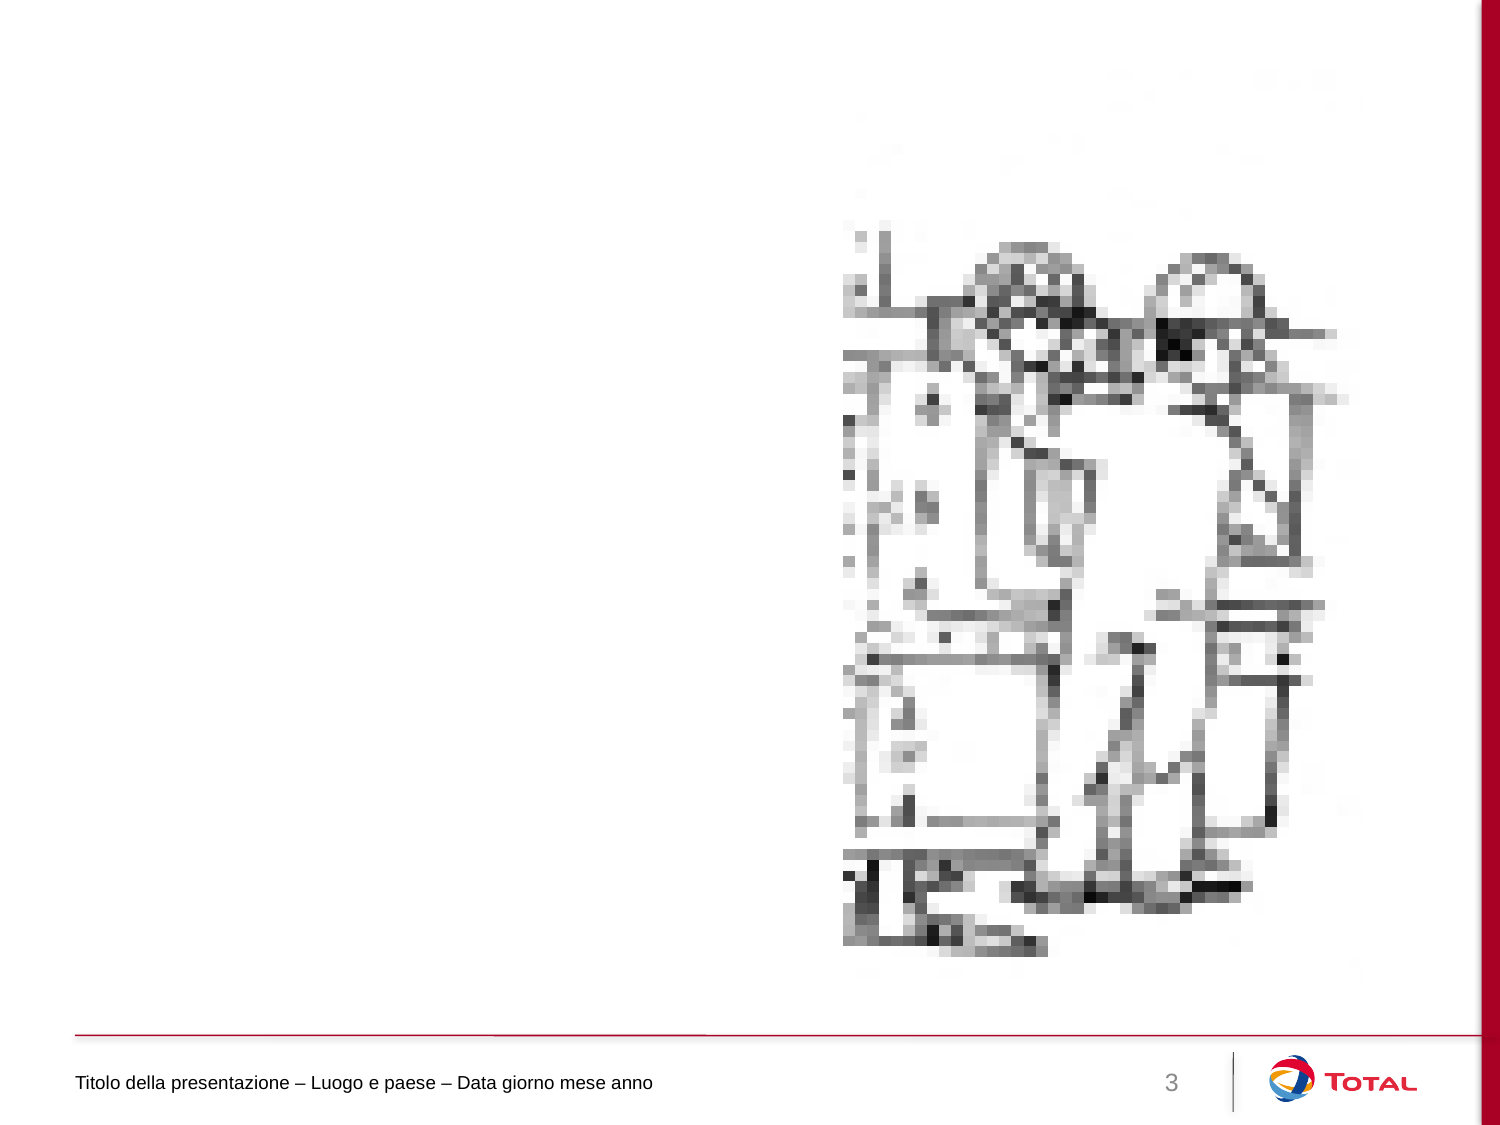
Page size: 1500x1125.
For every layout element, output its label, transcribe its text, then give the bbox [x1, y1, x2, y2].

picture [842, 69, 1364, 991]
footer Titolo della presentazione – Luogo e paese – Data giorno mese anno [75, 1051, 988, 1112]
slide_number 3 [1074, 1051, 1194, 1112]
picture [1260, 1045, 1426, 1112]
